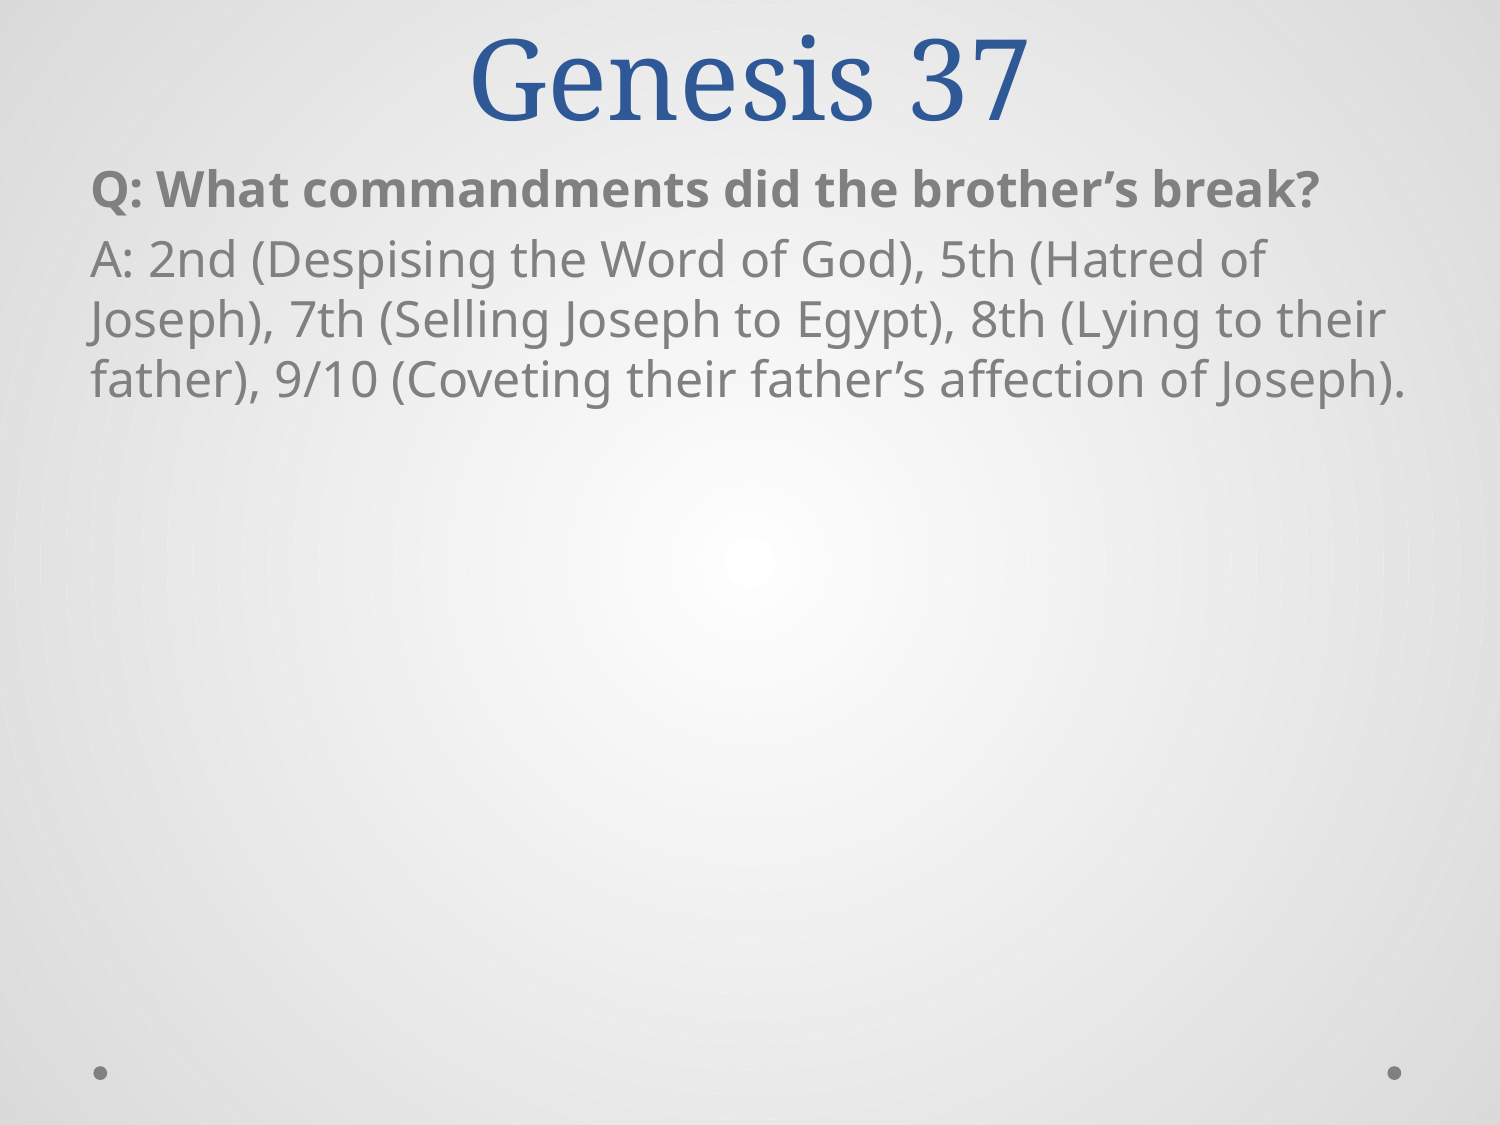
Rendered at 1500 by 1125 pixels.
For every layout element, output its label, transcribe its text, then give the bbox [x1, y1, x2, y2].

title Genesis 37 [75, 0, 1425, 149]
list Q: What commandments did the brother’s break? A: 2nd (Despising the Word of God), 5th (Hatred of Joseph), 7th (Selling Joseph to Egypt), 8th (Lying to their father), 9/10 (Coveting their father’s affection of Joseph). [75, 149, 1425, 1125]
